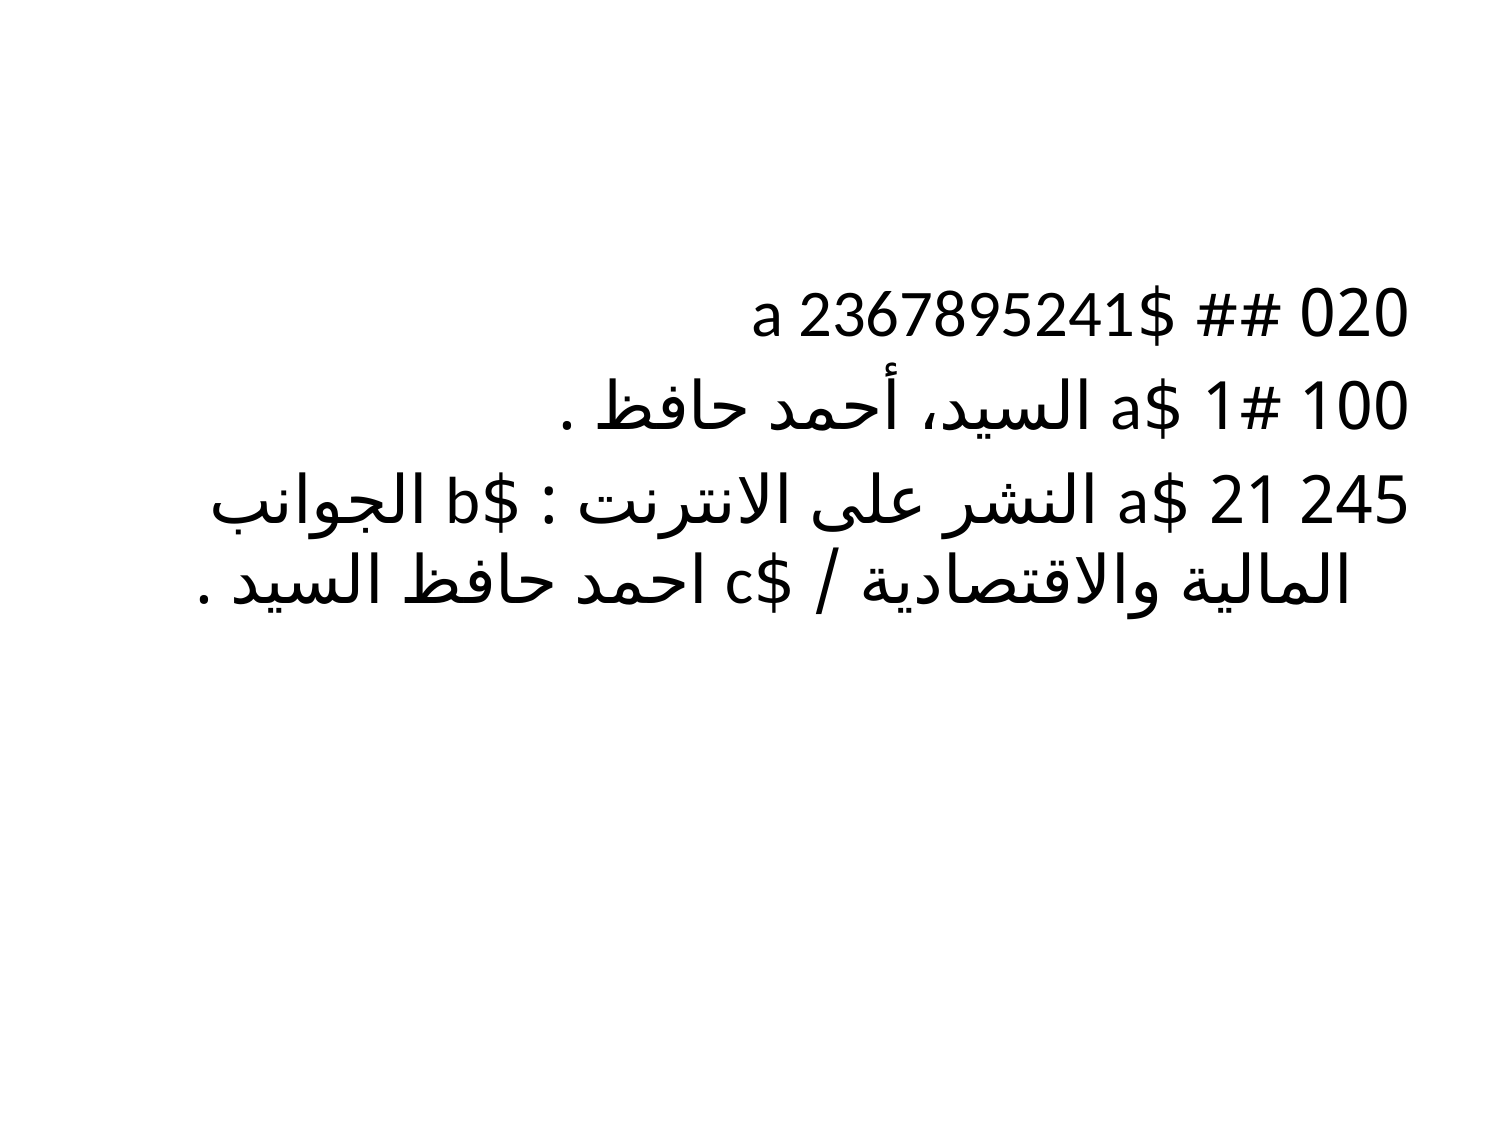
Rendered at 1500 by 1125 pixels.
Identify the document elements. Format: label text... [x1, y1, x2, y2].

text_box 020 ## $a 2367895241 100 1# $a السيد، أحمد حافظ . 245 21 $a النشر على الانترنت : $b الجوانب المالية والاقتصادية / $c احمد حافظ السيد . [74, 262, 1425, 1005]
